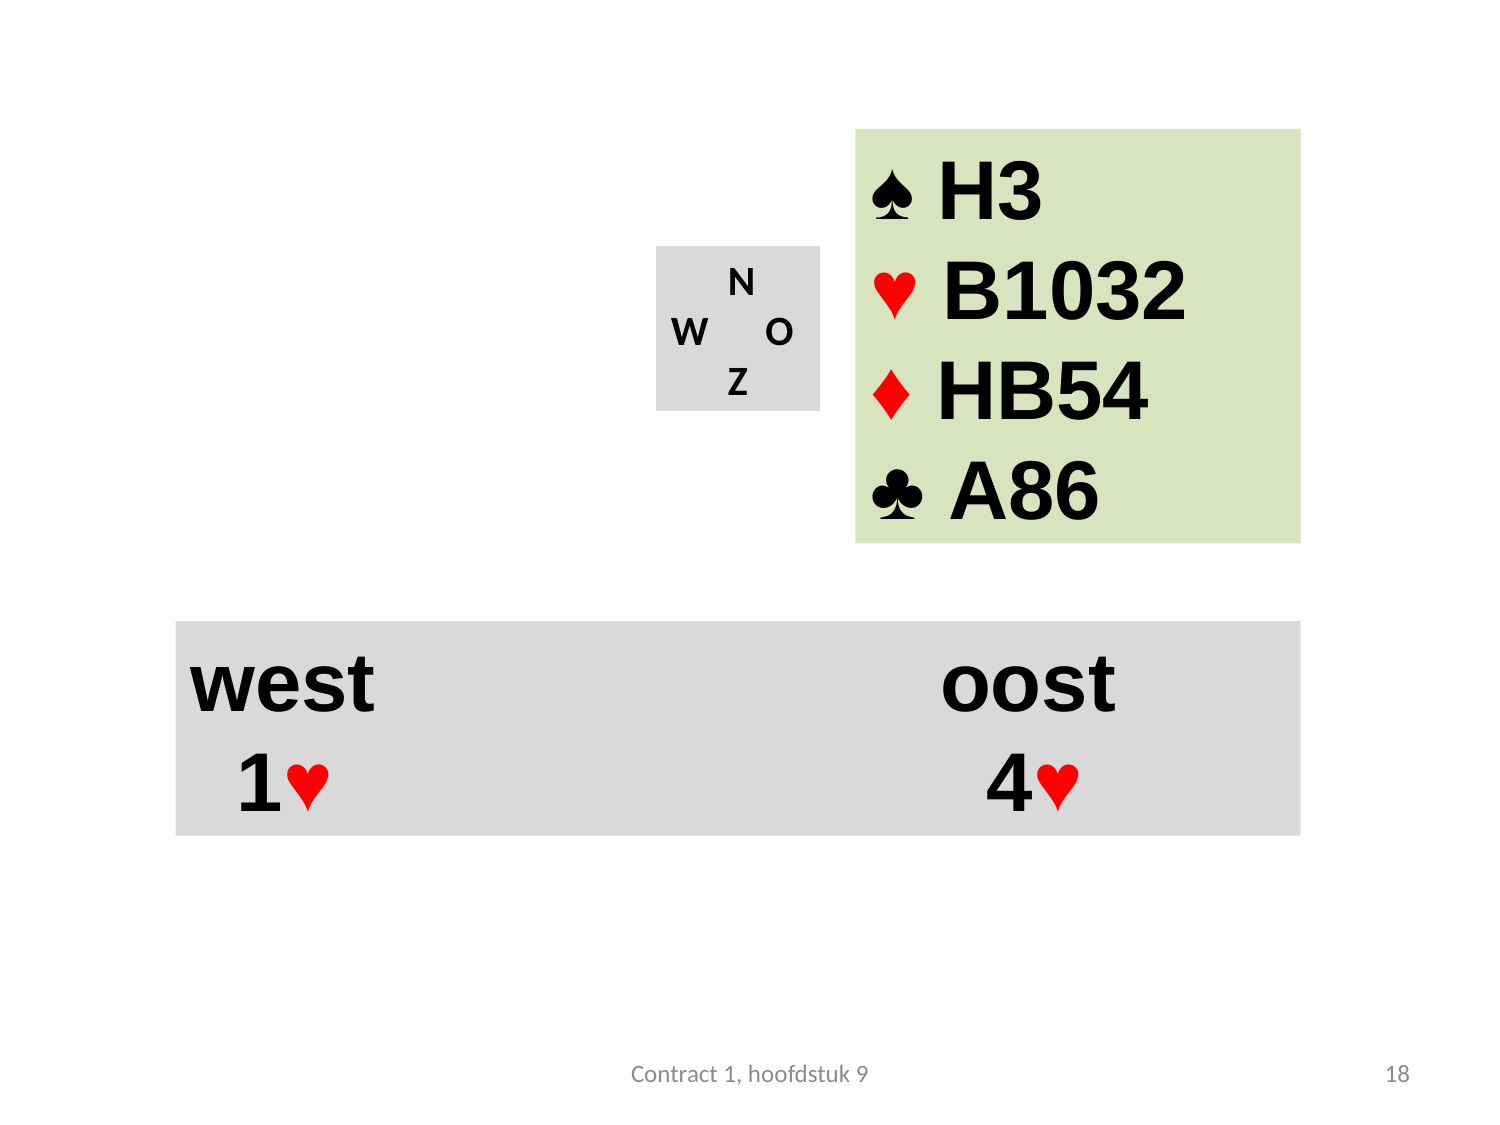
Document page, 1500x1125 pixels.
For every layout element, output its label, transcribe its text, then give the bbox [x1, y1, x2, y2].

text_box N W O Z [656, 246, 821, 411]
text_box ♠ H3 ♥ B1032 ♦ HB54 ♣ A86 [855, 128, 1301, 544]
slide_number 18 [1074, 1042, 1425, 1103]
text_box west oost 1♥ 4♥ [175, 621, 1301, 836]
footer Contract 1, hoofdstuk 9 [512, 1042, 988, 1103]
